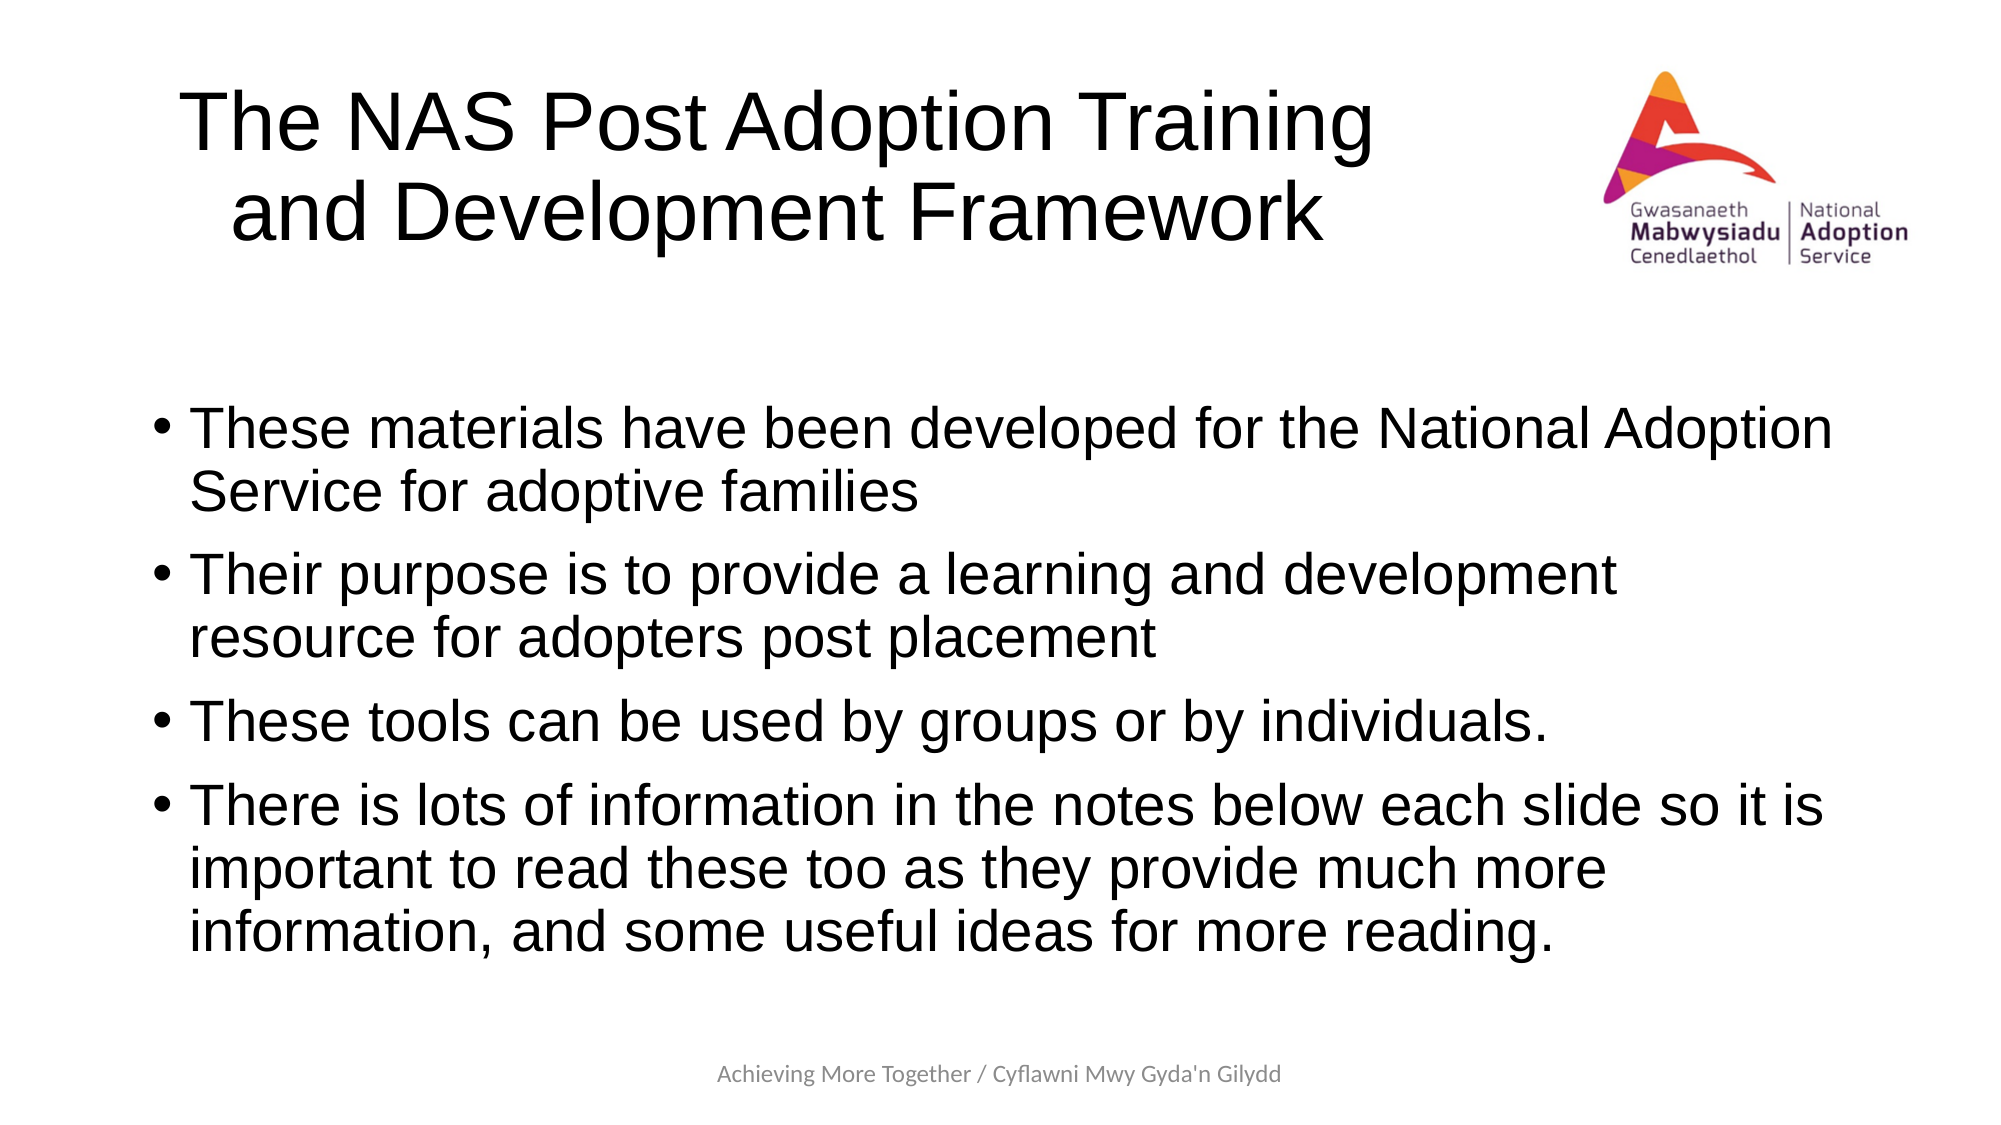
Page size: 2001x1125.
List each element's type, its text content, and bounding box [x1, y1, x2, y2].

list These materials have been developed for the National Adoption Service for adoptive families Their purpose is to provide a learning and development resource for adopters post placement These tools can be used by groups or by individuals. There is lots of information in the notes below each slide so it is important to read these too as they provide much more information, and some useful ideas for more reading. [137, 299, 1863, 1014]
footer Achieving More Together / Cyflawni Mwy Gyda'n Gilydd [662, 1042, 1338, 1103]
title The NAS Post Adoption Training and Development Framework [137, 59, 1419, 278]
picture [1502, 0, 2000, 376]
